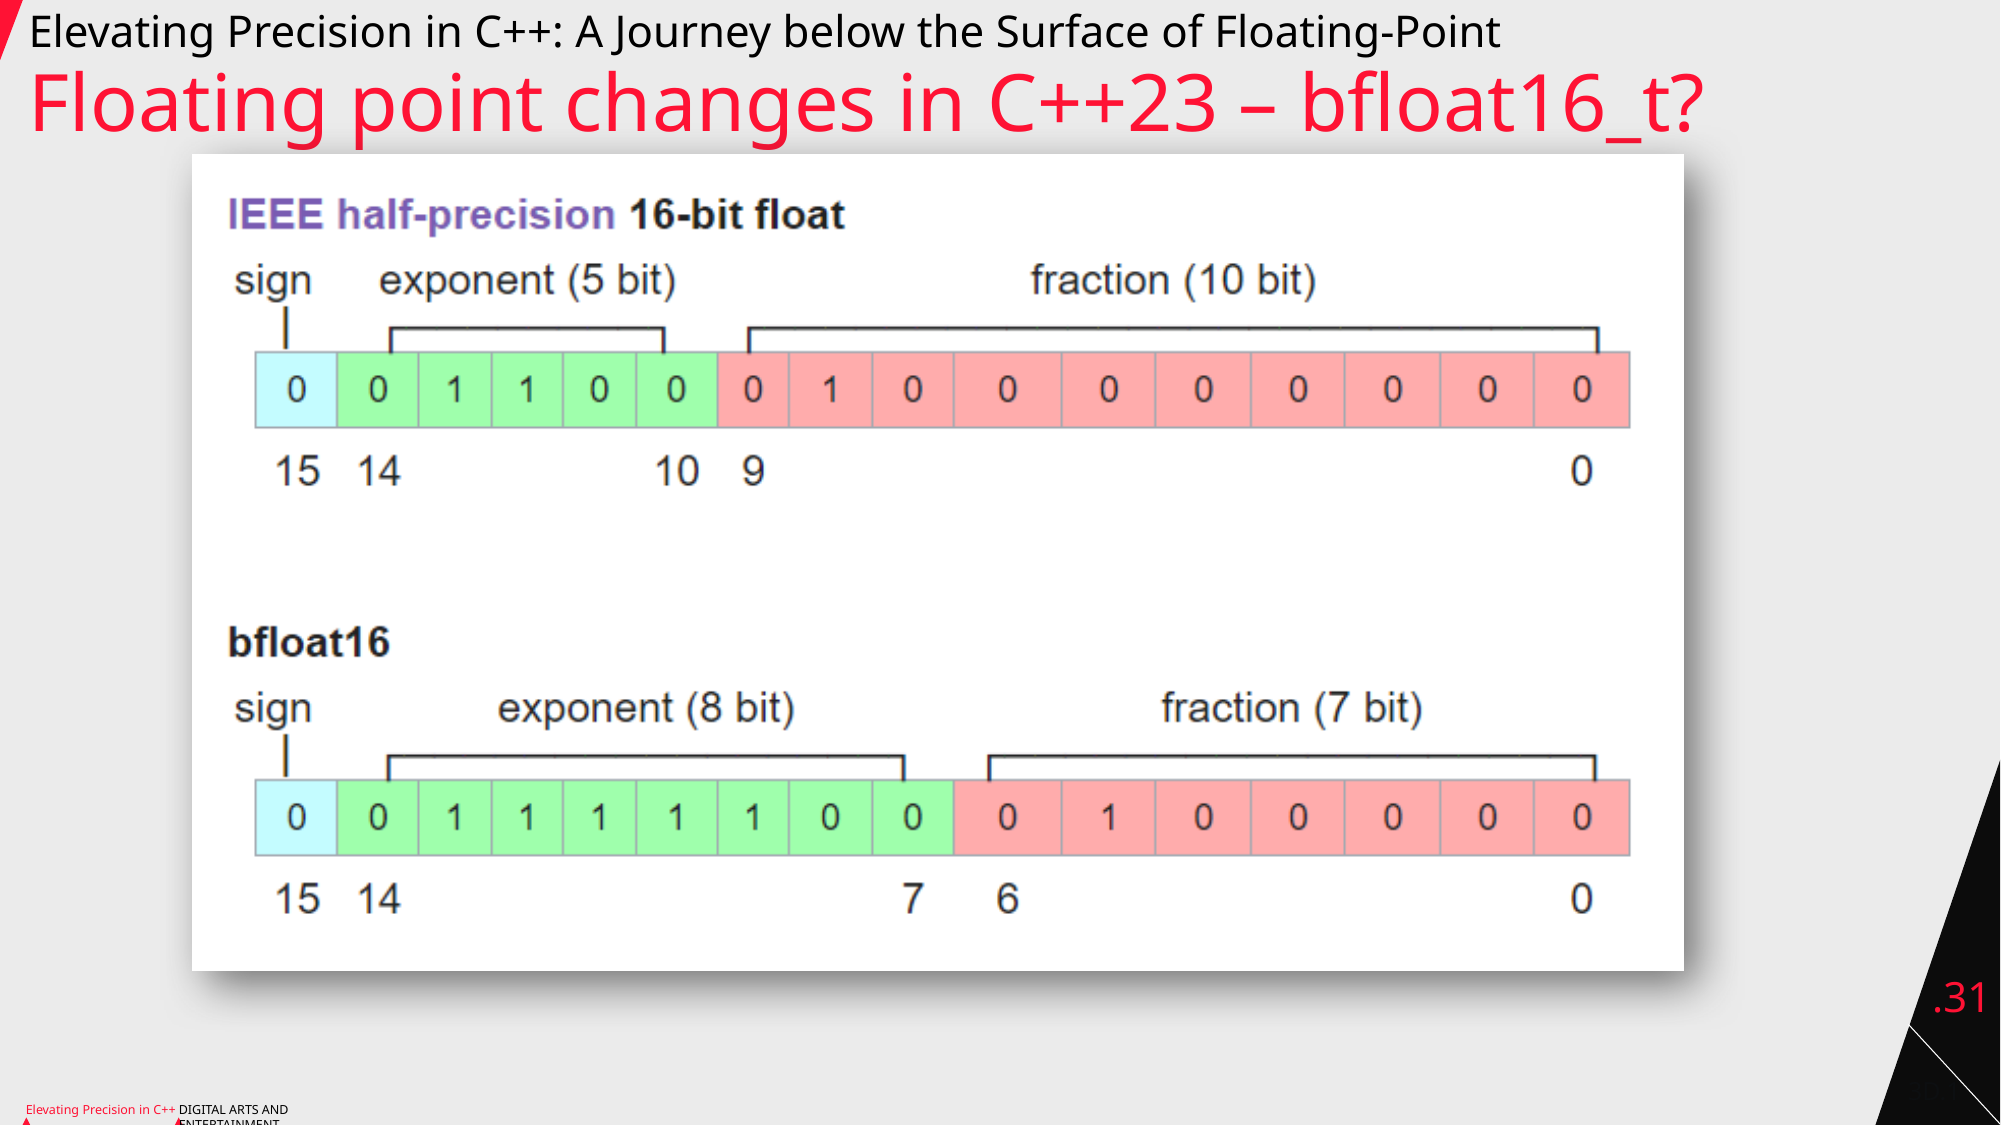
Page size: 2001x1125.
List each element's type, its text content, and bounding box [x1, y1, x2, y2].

title Elevating Precision in C++: A Journey below the Surface of Floating-Point [13, 1, 1739, 55]
picture [192, 154, 1684, 971]
list Floating point changes in C++23 – bfloat16_t? [13, 55, 1739, 149]
list [13, 163, 1863, 1071]
